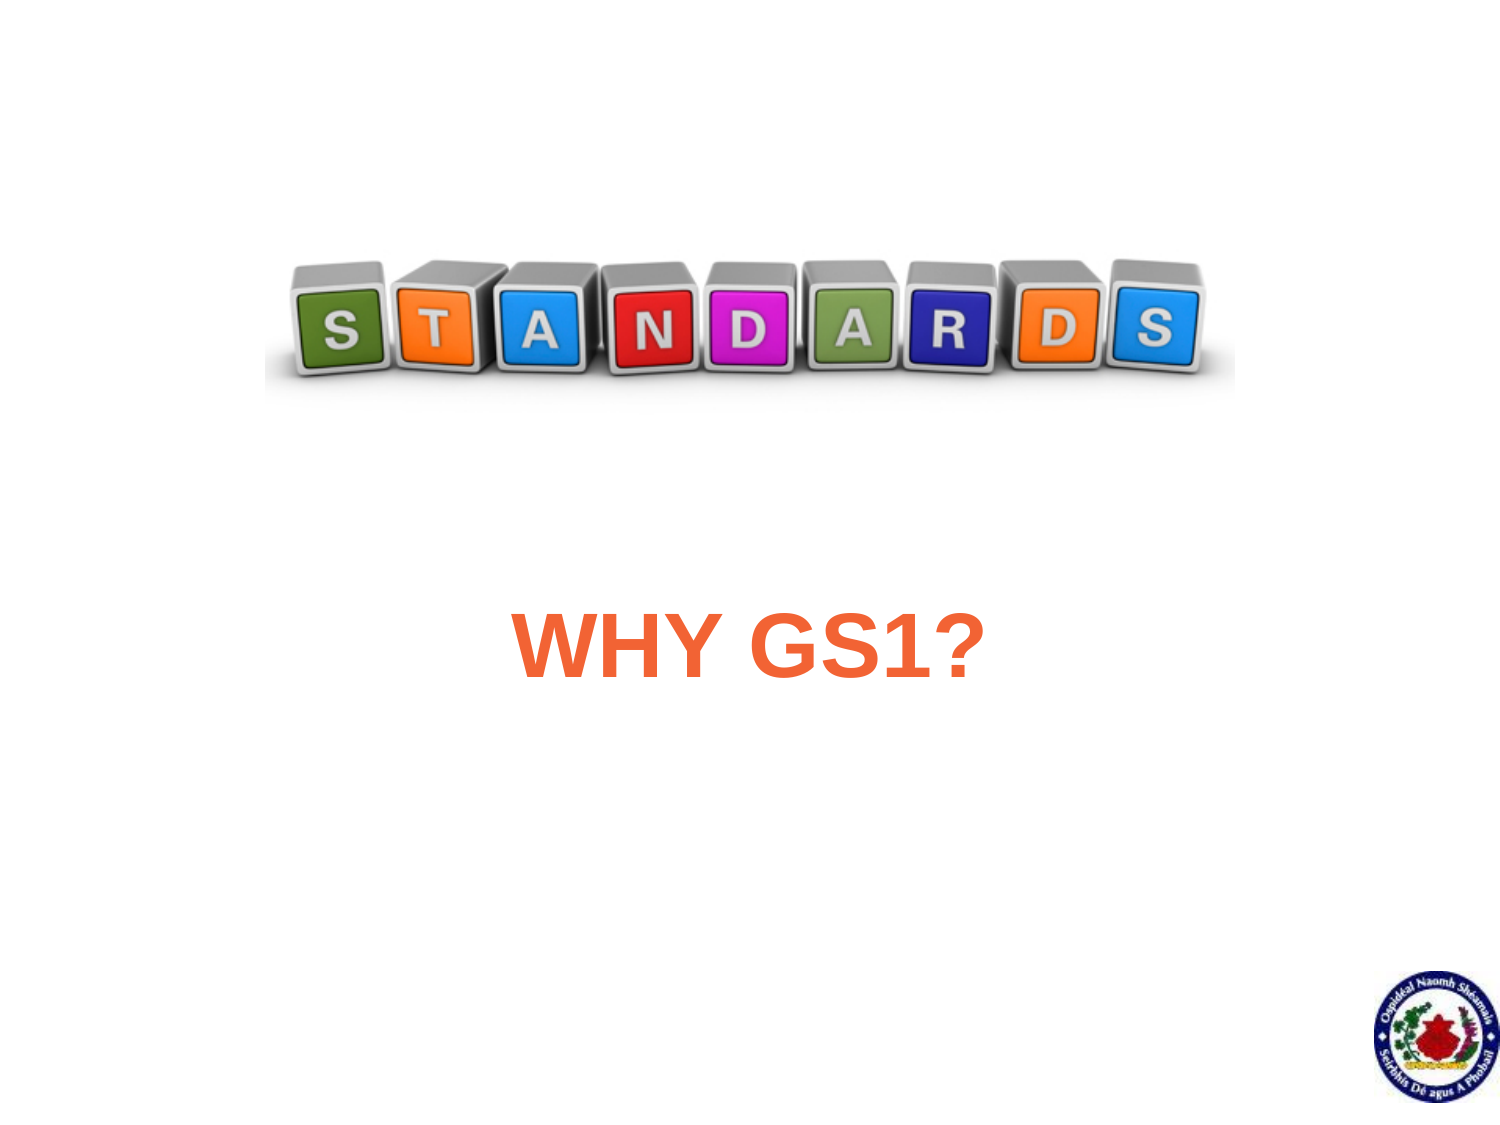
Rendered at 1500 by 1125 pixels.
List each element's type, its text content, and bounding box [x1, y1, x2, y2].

picture [1374, 971, 1500, 1103]
text_box WHY GS1? [496, 578, 1004, 703]
picture [265, 62, 1235, 558]
